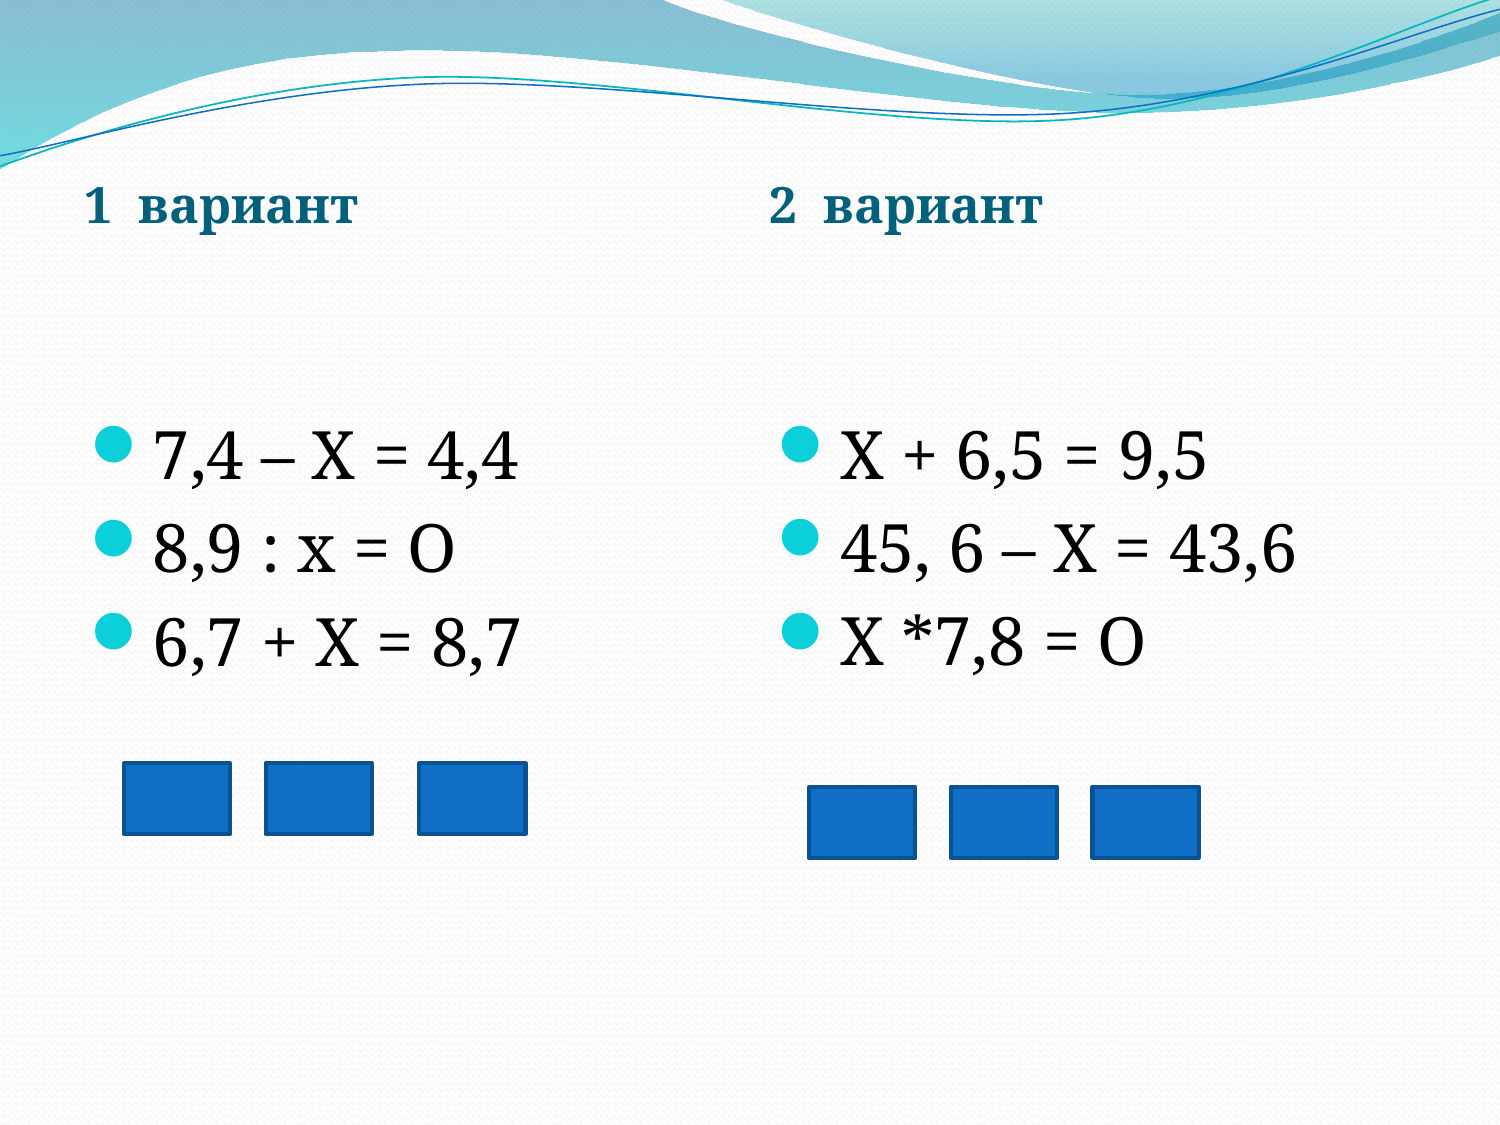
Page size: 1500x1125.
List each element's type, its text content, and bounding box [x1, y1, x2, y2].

text_box [1090, 785, 1201, 860]
list 2 вариант [761, 184, 1425, 292]
text_box [949, 785, 1059, 860]
text_box [807, 785, 917, 860]
list 7,4 – Х = 4,4 8,9 : х = О 6,7 + Х = 8,7 [75, 412, 738, 1044]
text_box [417, 761, 528, 836]
list Х + 6,5 = 9,5 45, 6 – Х = 43,6 Х *7,8 = О [761, 412, 1425, 1044]
text_box [264, 761, 374, 836]
text_box [122, 761, 232, 836]
list 1 вариант [76, 184, 740, 293]
